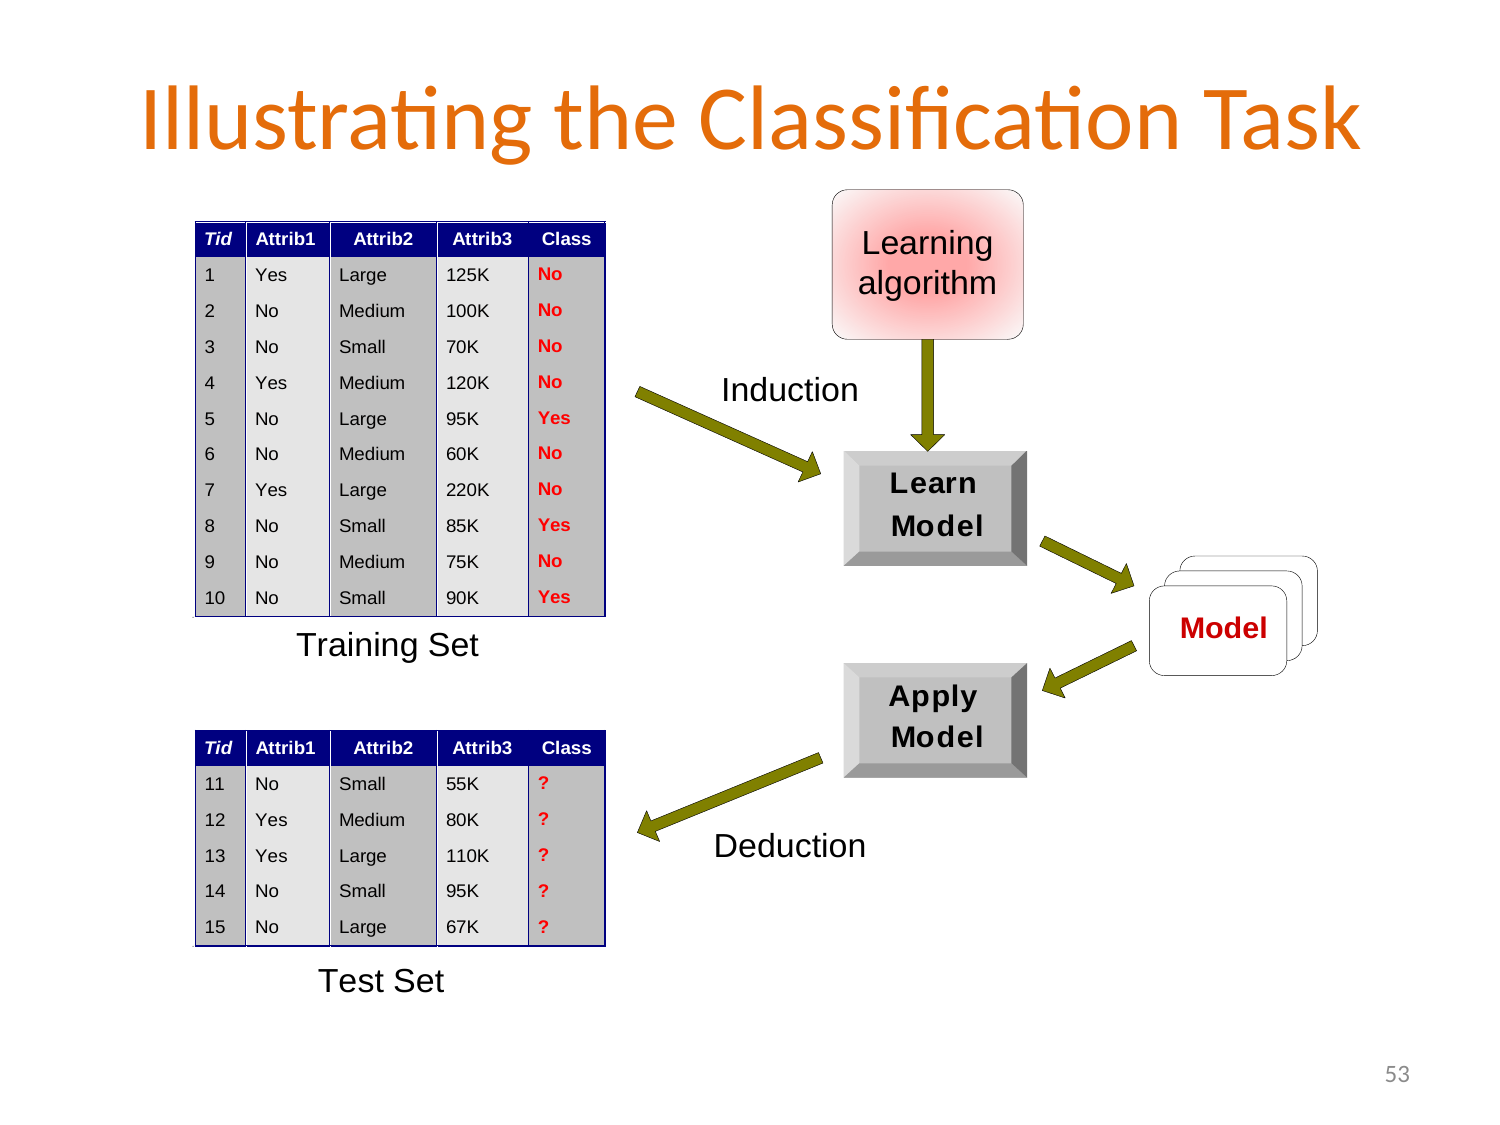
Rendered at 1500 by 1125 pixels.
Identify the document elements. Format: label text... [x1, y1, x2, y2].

slide_number 53 [1074, 1042, 1425, 1103]
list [179, 187, 1320, 1038]
title Illustrating the Classification Task [76, 19, 1427, 207]
